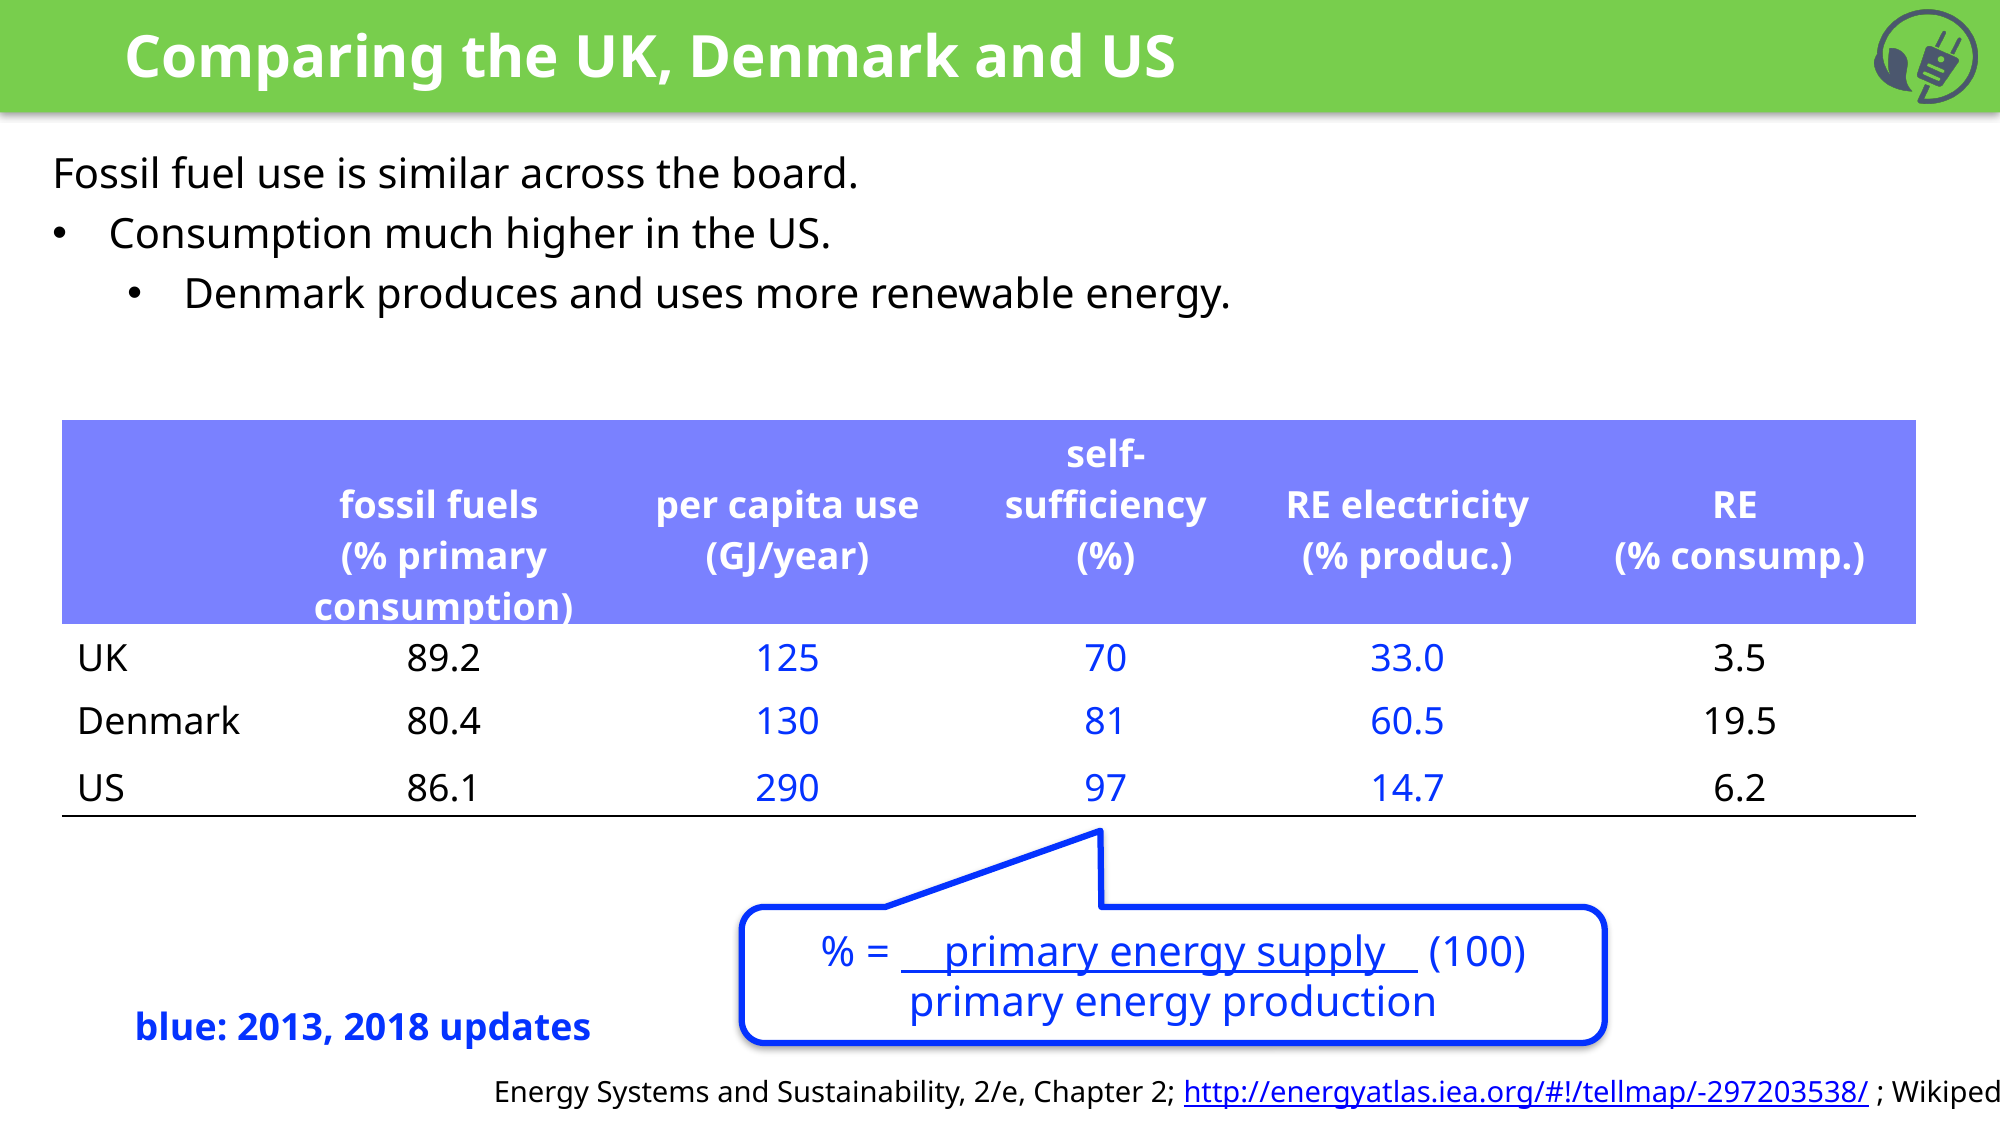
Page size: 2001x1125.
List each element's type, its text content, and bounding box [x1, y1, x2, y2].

table_header fossil fuels (% primary consumption) [273, 420, 615, 624]
table_cell 130 [615, 687, 960, 754]
table_cell UK [62, 624, 273, 687]
picture [1873, 7, 1978, 105]
table_cell 3.5 [1564, 624, 1916, 687]
text_box % = primary energy supply (100) primary energy production [740, 830, 1606, 1044]
text_box blue: 2013, 2018 updates [119, 995, 607, 1055]
table_cell 6.2 [1564, 754, 1916, 815]
table_cell 80.4 [273, 687, 615, 754]
table_header [62, 420, 273, 624]
table_cell 19.5 [1564, 687, 1916, 754]
table_header per capita use (GJ/year) [615, 420, 960, 624]
table_cell 290 [615, 754, 960, 815]
text_box Energy Systems and Sustainability, 2/e, Chapter 2; http://energyatlas.iea.org/#!/tellmap/-297203538/ ; Wikipedia [478, 1066, 2000, 1121]
table_cell 33.0 [1251, 624, 1564, 687]
table_header RE electricity (% produc.) [1251, 420, 1564, 624]
text_box [0, 0, 2000, 113]
table_cell 14.7 [1251, 754, 1564, 815]
table_cell 86.1 [273, 754, 615, 815]
table_cell 97 [960, 754, 1251, 815]
table_cell 70 [960, 624, 1251, 687]
text_box Comparing the UK, Denmark and US [109, 11, 1192, 97]
table_cell US [62, 754, 273, 815]
table_cell 60.5 [1251, 687, 1564, 754]
text_box Fossil fuel use is similar across the board. Consumption much higher in the US. Denmark produces and uses more renewable energy. [37, 129, 1711, 325]
table_cell 125 [615, 624, 960, 687]
table_header RE (% consump.) [1564, 420, 1916, 624]
table_header self-sufficiency (%) [960, 420, 1251, 624]
table_cell 81 [960, 687, 1251, 754]
table_cell Denmark [62, 687, 273, 754]
table_cell 89.2 [273, 624, 615, 687]
